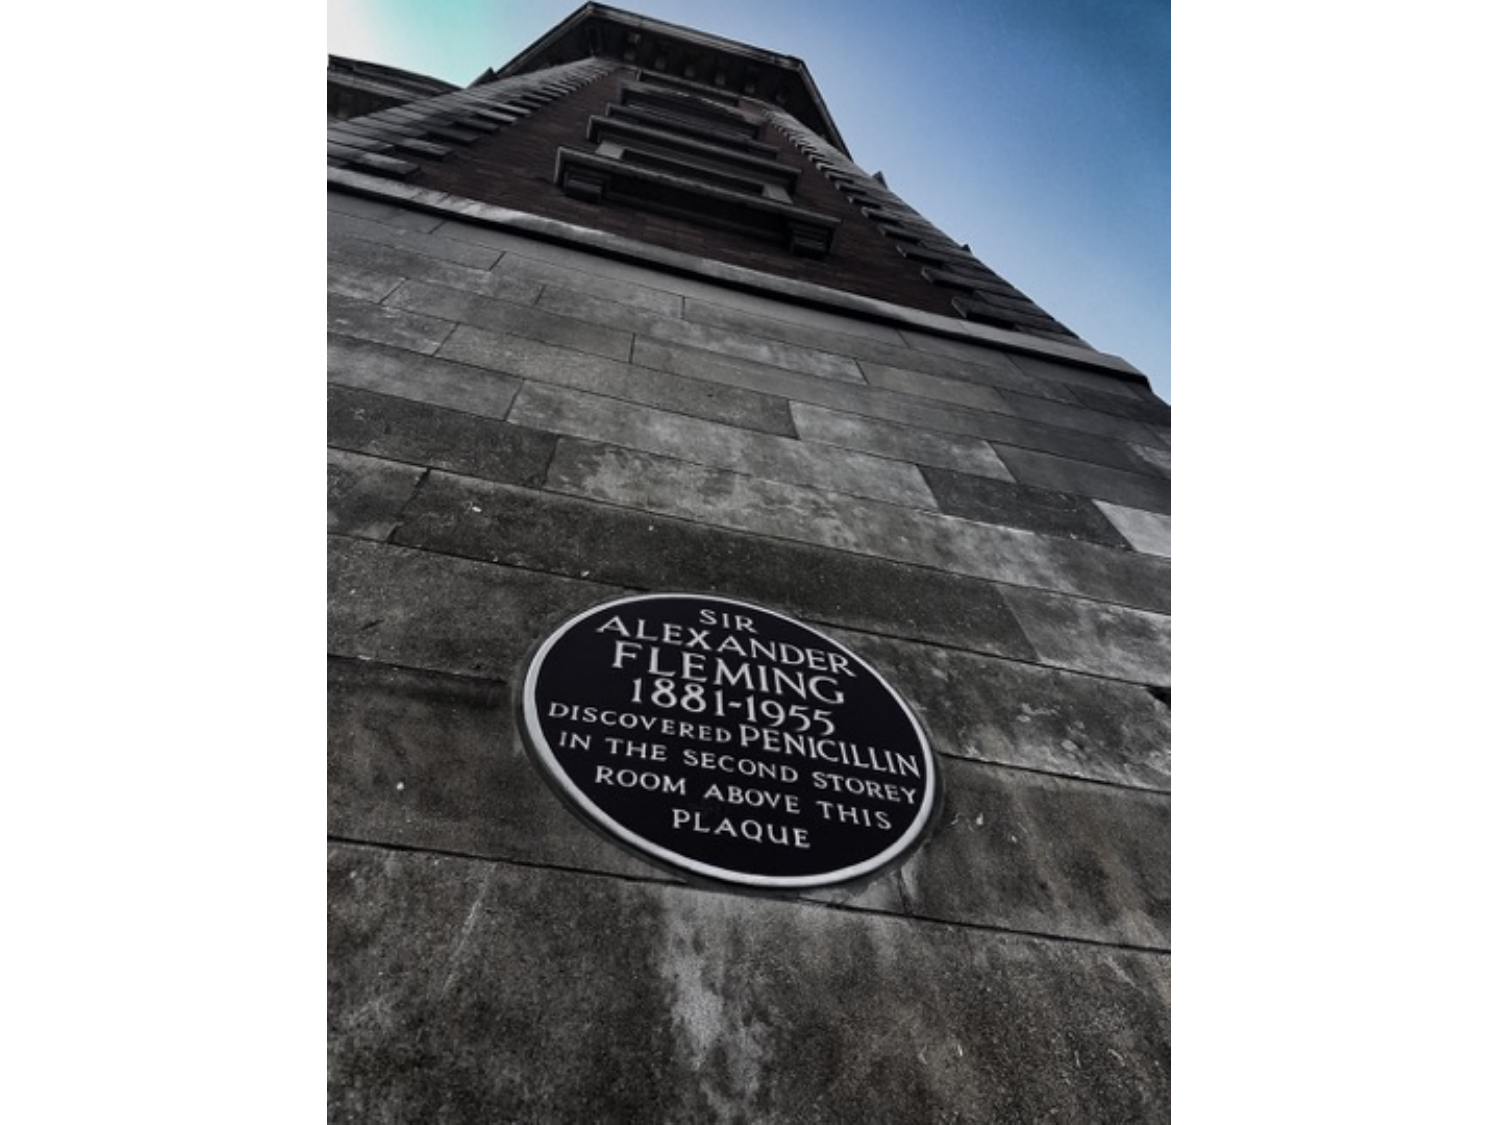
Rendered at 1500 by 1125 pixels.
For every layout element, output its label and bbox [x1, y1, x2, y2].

picture [326, 0, 1172, 1125]
